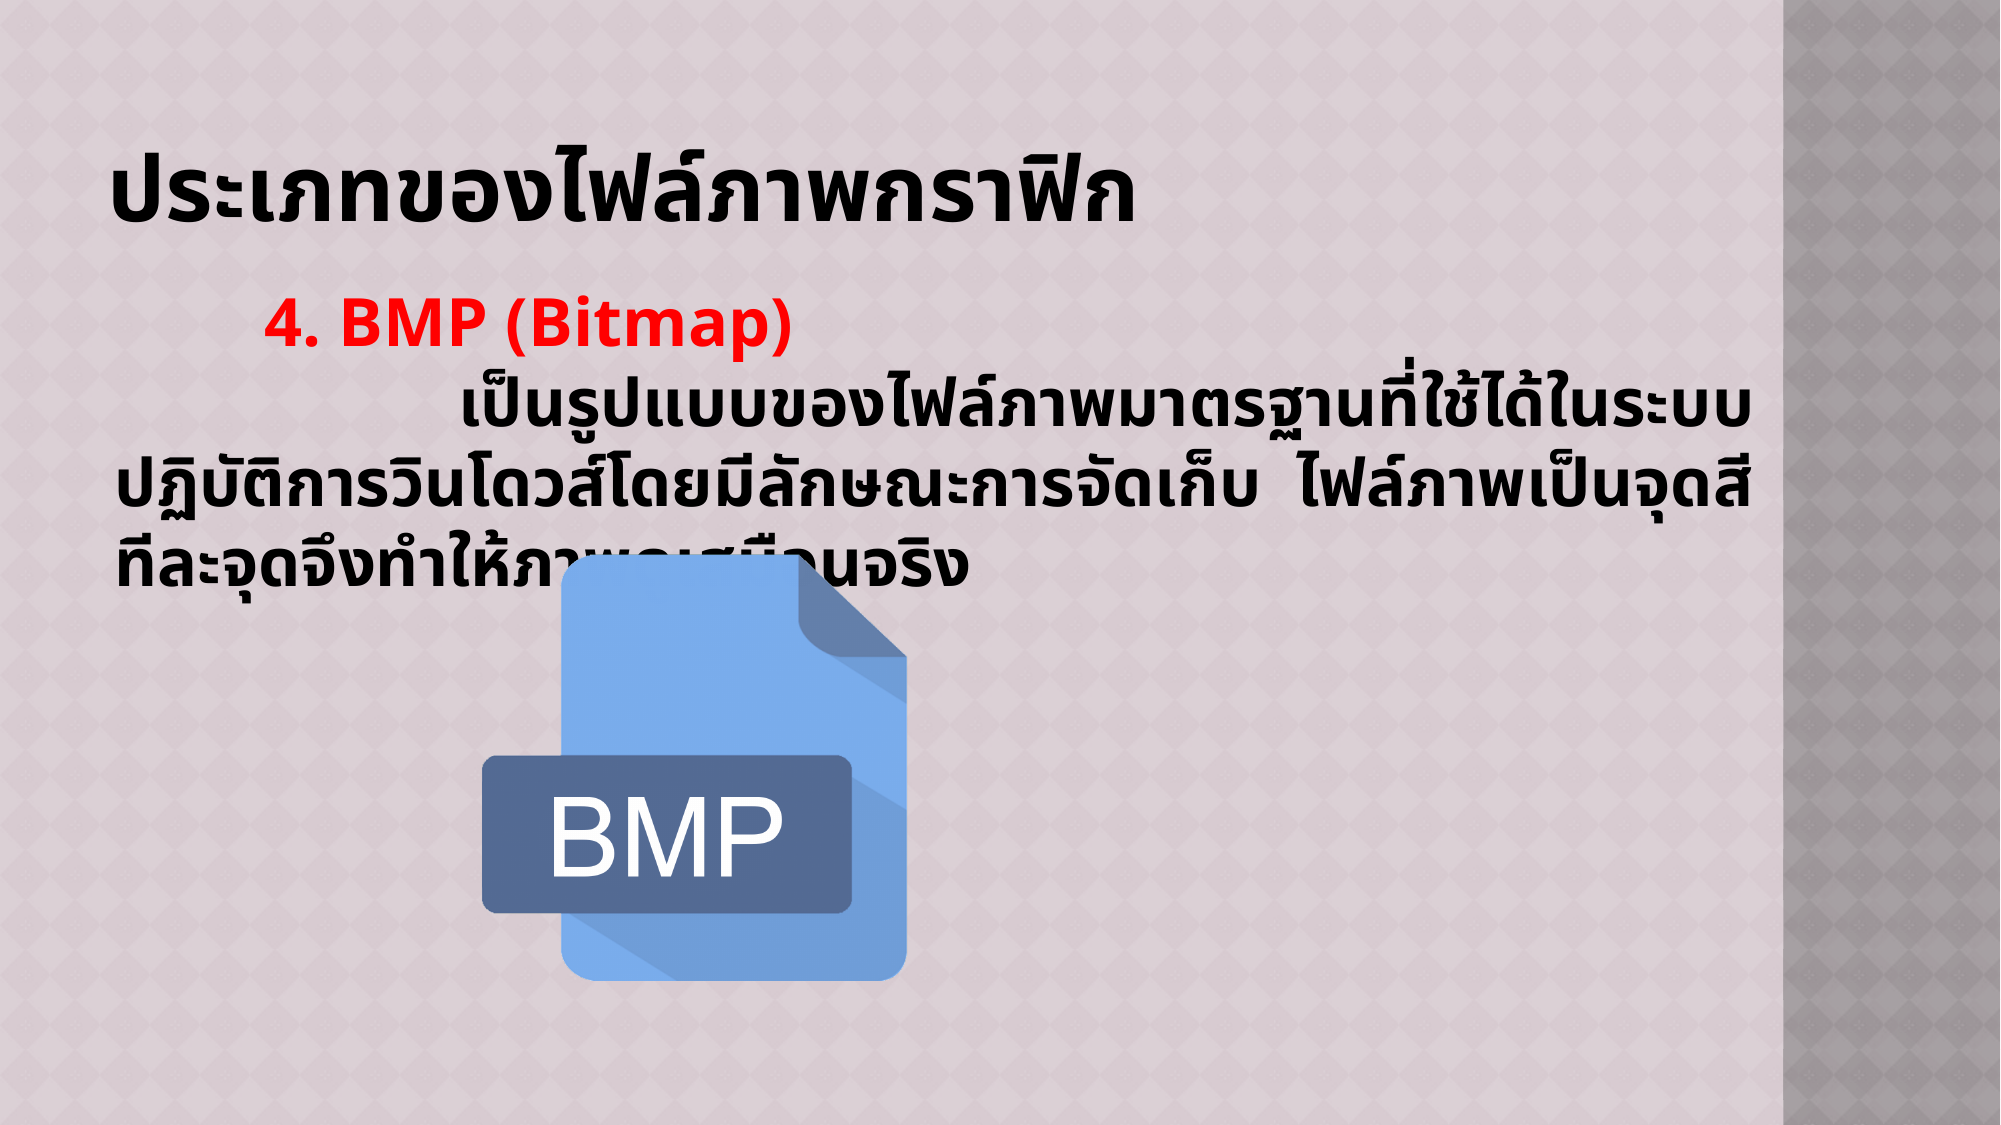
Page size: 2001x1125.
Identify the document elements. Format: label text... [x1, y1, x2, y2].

text_box 4. BMP (Bitmap) เป็นรูปแบบของไฟล์ภาพมาตรฐานที่ใช้ได้ในระบบปฏิบัติการวินโดวส์โดยมีลักษณะการจัดเก็บ ไฟล์ภาพเป็นจุดสีทีละจุดจึงทำให้ภาพดูเสมือนจริง [99, 272, 1770, 608]
title ประเภทของไฟล์ภาพกราฟิก [99, 52, 1684, 240]
picture [413, 529, 1030, 1015]
